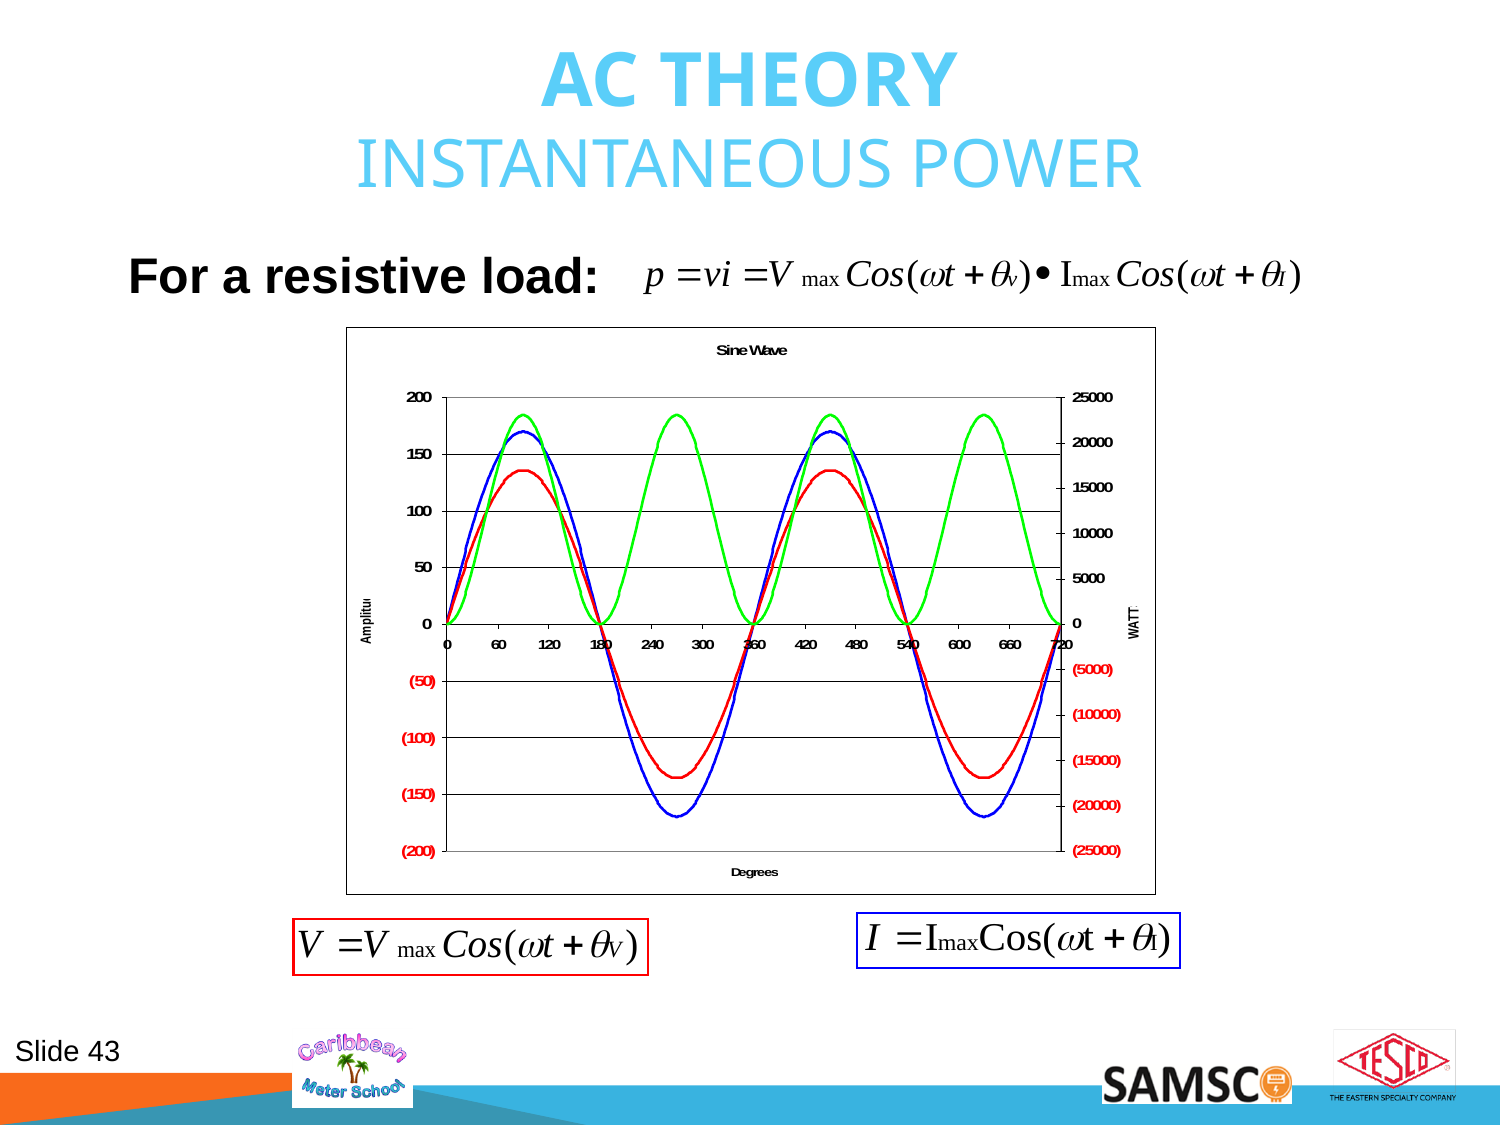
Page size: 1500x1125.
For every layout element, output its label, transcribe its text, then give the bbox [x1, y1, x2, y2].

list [341, 322, 1161, 899]
picture [1102, 1064, 1292, 1104]
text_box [294, 919, 647, 974]
picture [292, 1028, 413, 1108]
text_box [857, 913, 1180, 967]
picture [1329, 1027, 1456, 1101]
text_box For a resistive load: [113, 235, 677, 311]
title AC Theory Instantaneous Power [75, 45, 1425, 188]
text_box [634, 251, 1310, 302]
